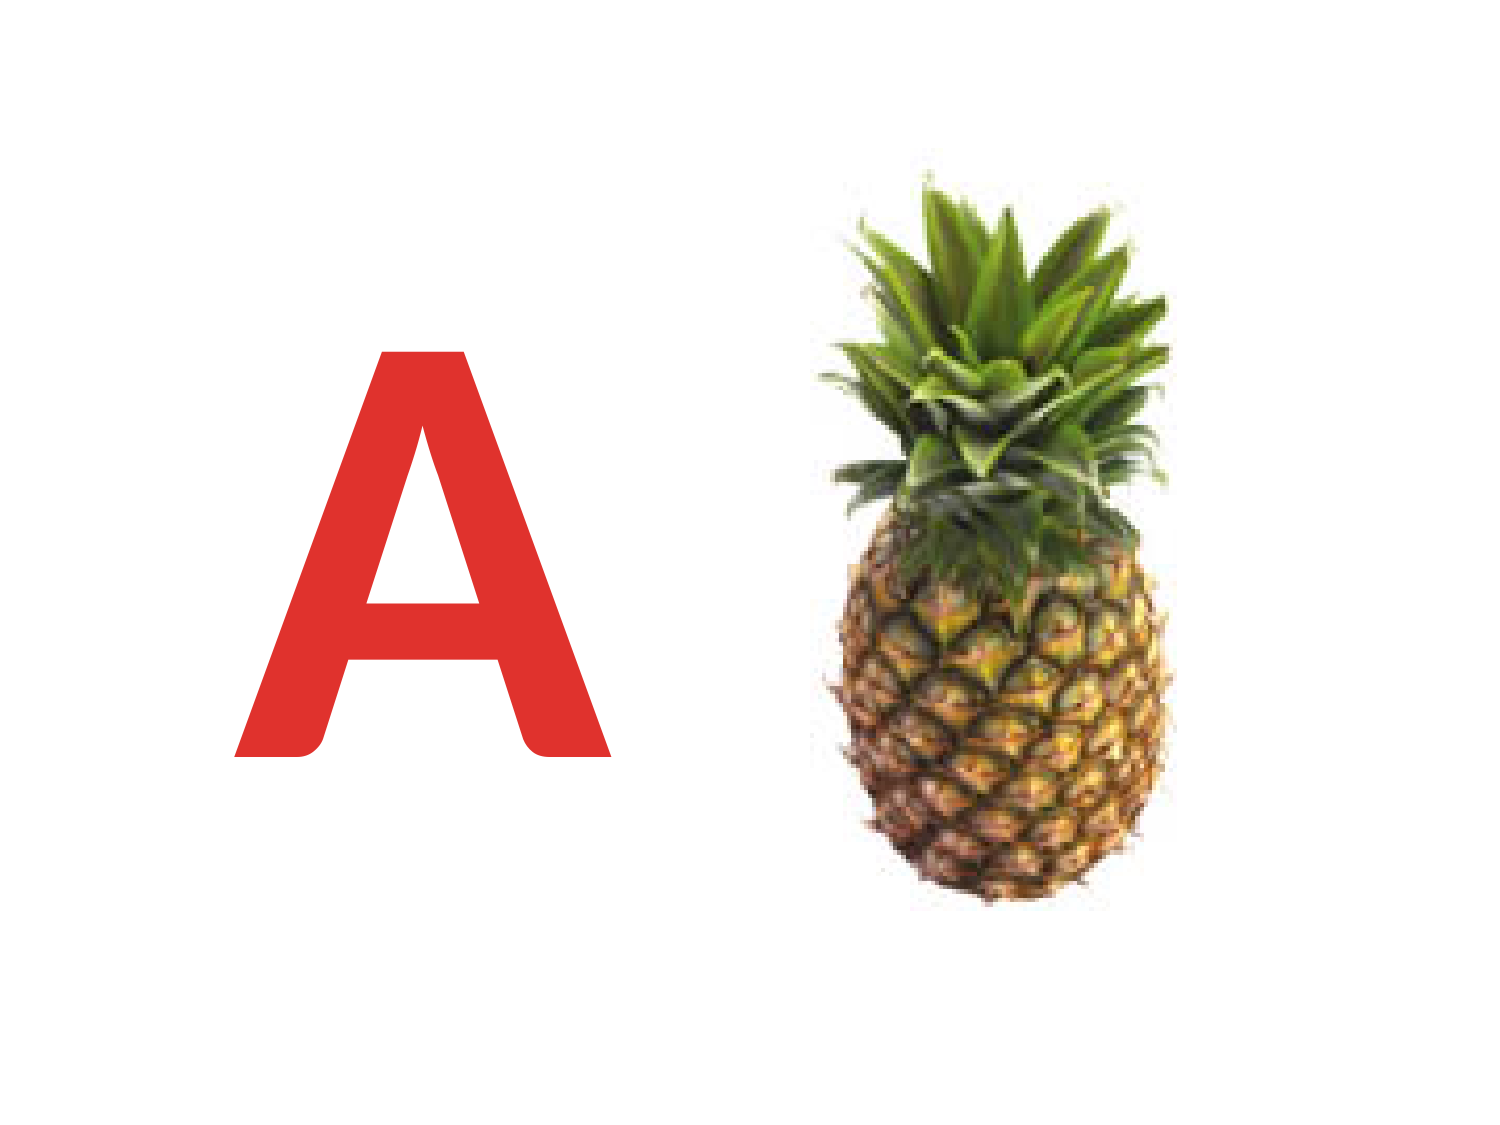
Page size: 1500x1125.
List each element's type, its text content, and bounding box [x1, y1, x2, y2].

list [643, 148, 1353, 929]
text_box А [218, 125, 592, 891]
